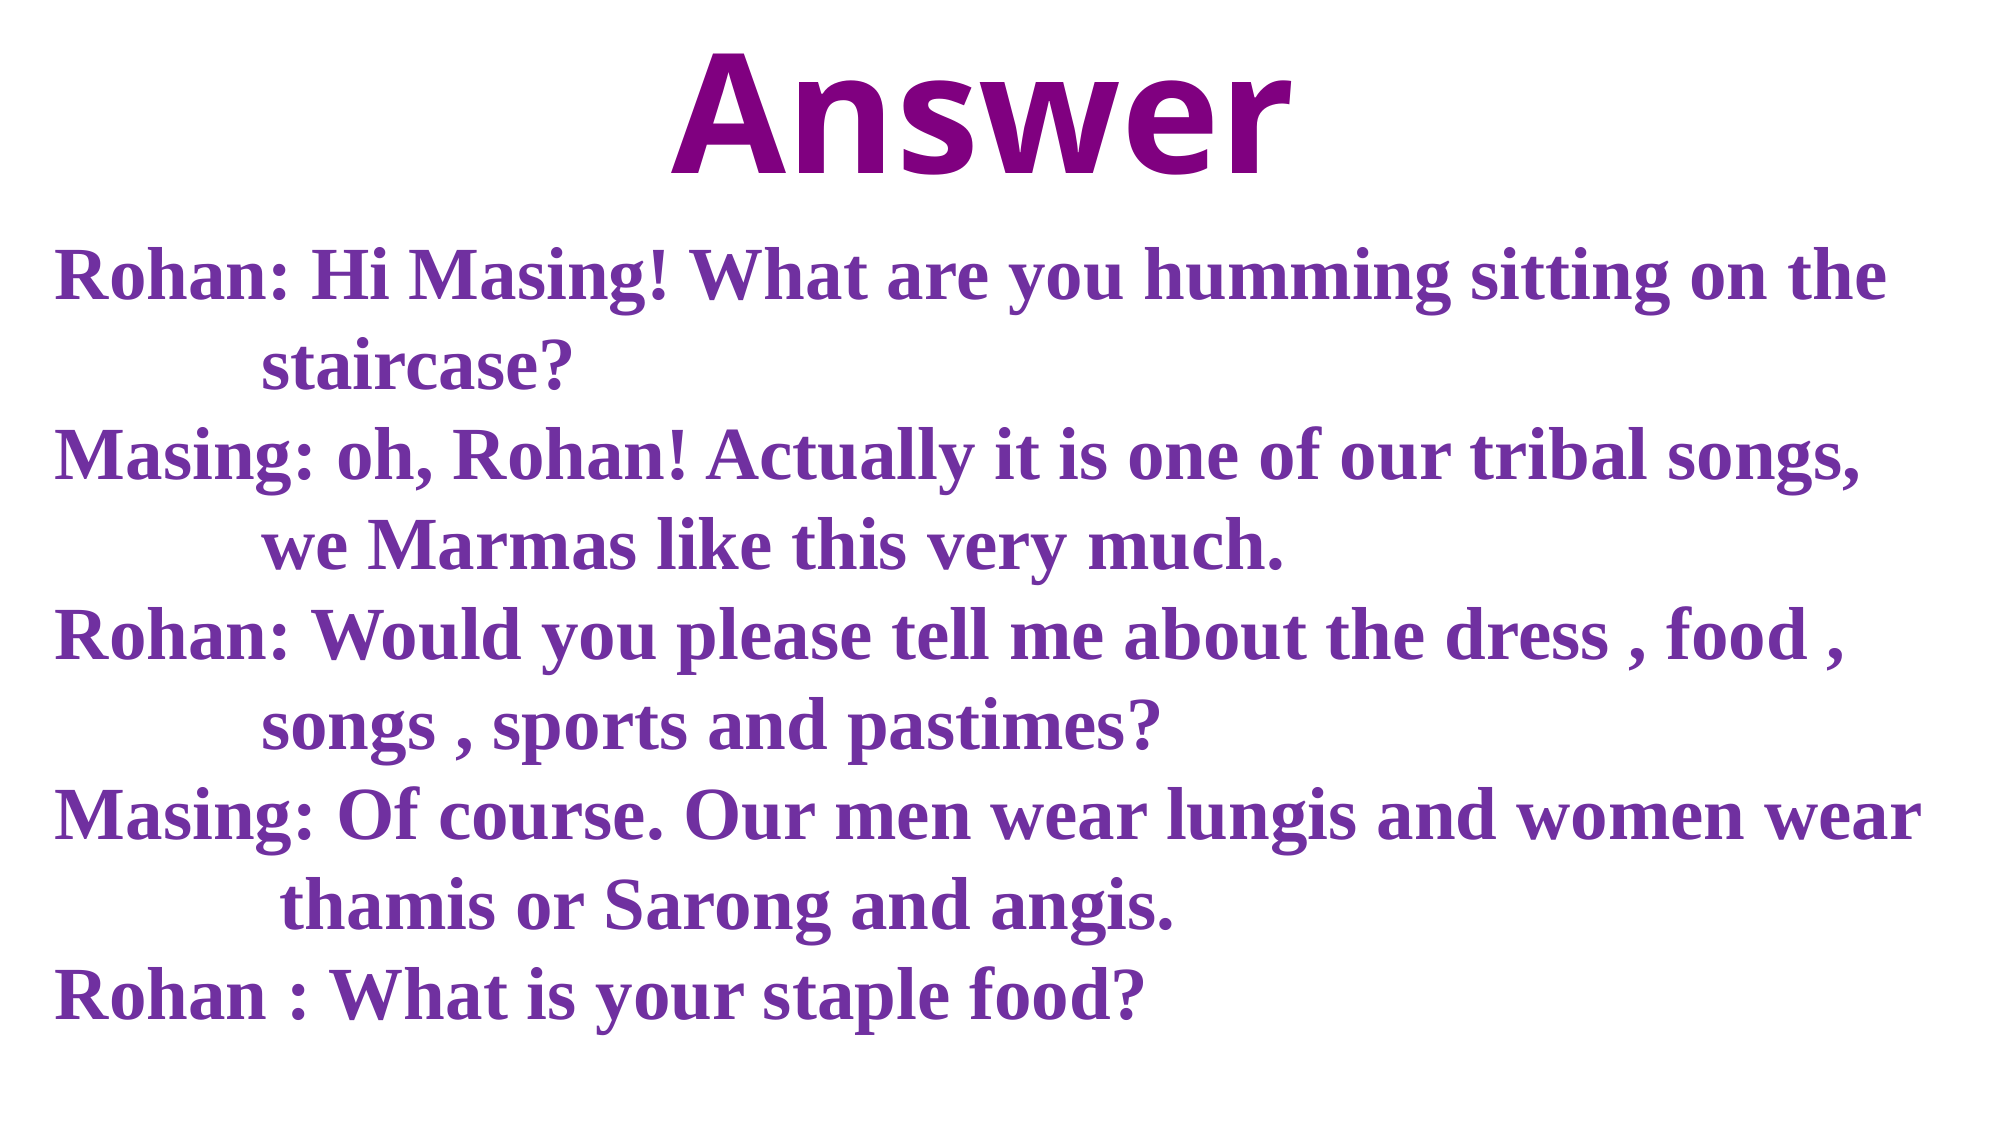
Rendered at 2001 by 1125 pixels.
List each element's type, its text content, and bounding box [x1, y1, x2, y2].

text_box Answer [656, 0, 1517, 215]
text_box Rohan: Hi Masing! What are you humming sitting on the staircase? Masing: oh, Rohan! Actually it is one of our tribal songs, we Marmas like this very much. Rohan: Would you please tell me about the dress , food , songs , sports and pastimes? Masing: Of course. Our men wear lungis and women wear thamis or Sarong and angis. Rohan : What is your staple food? [40, 217, 2000, 1042]
